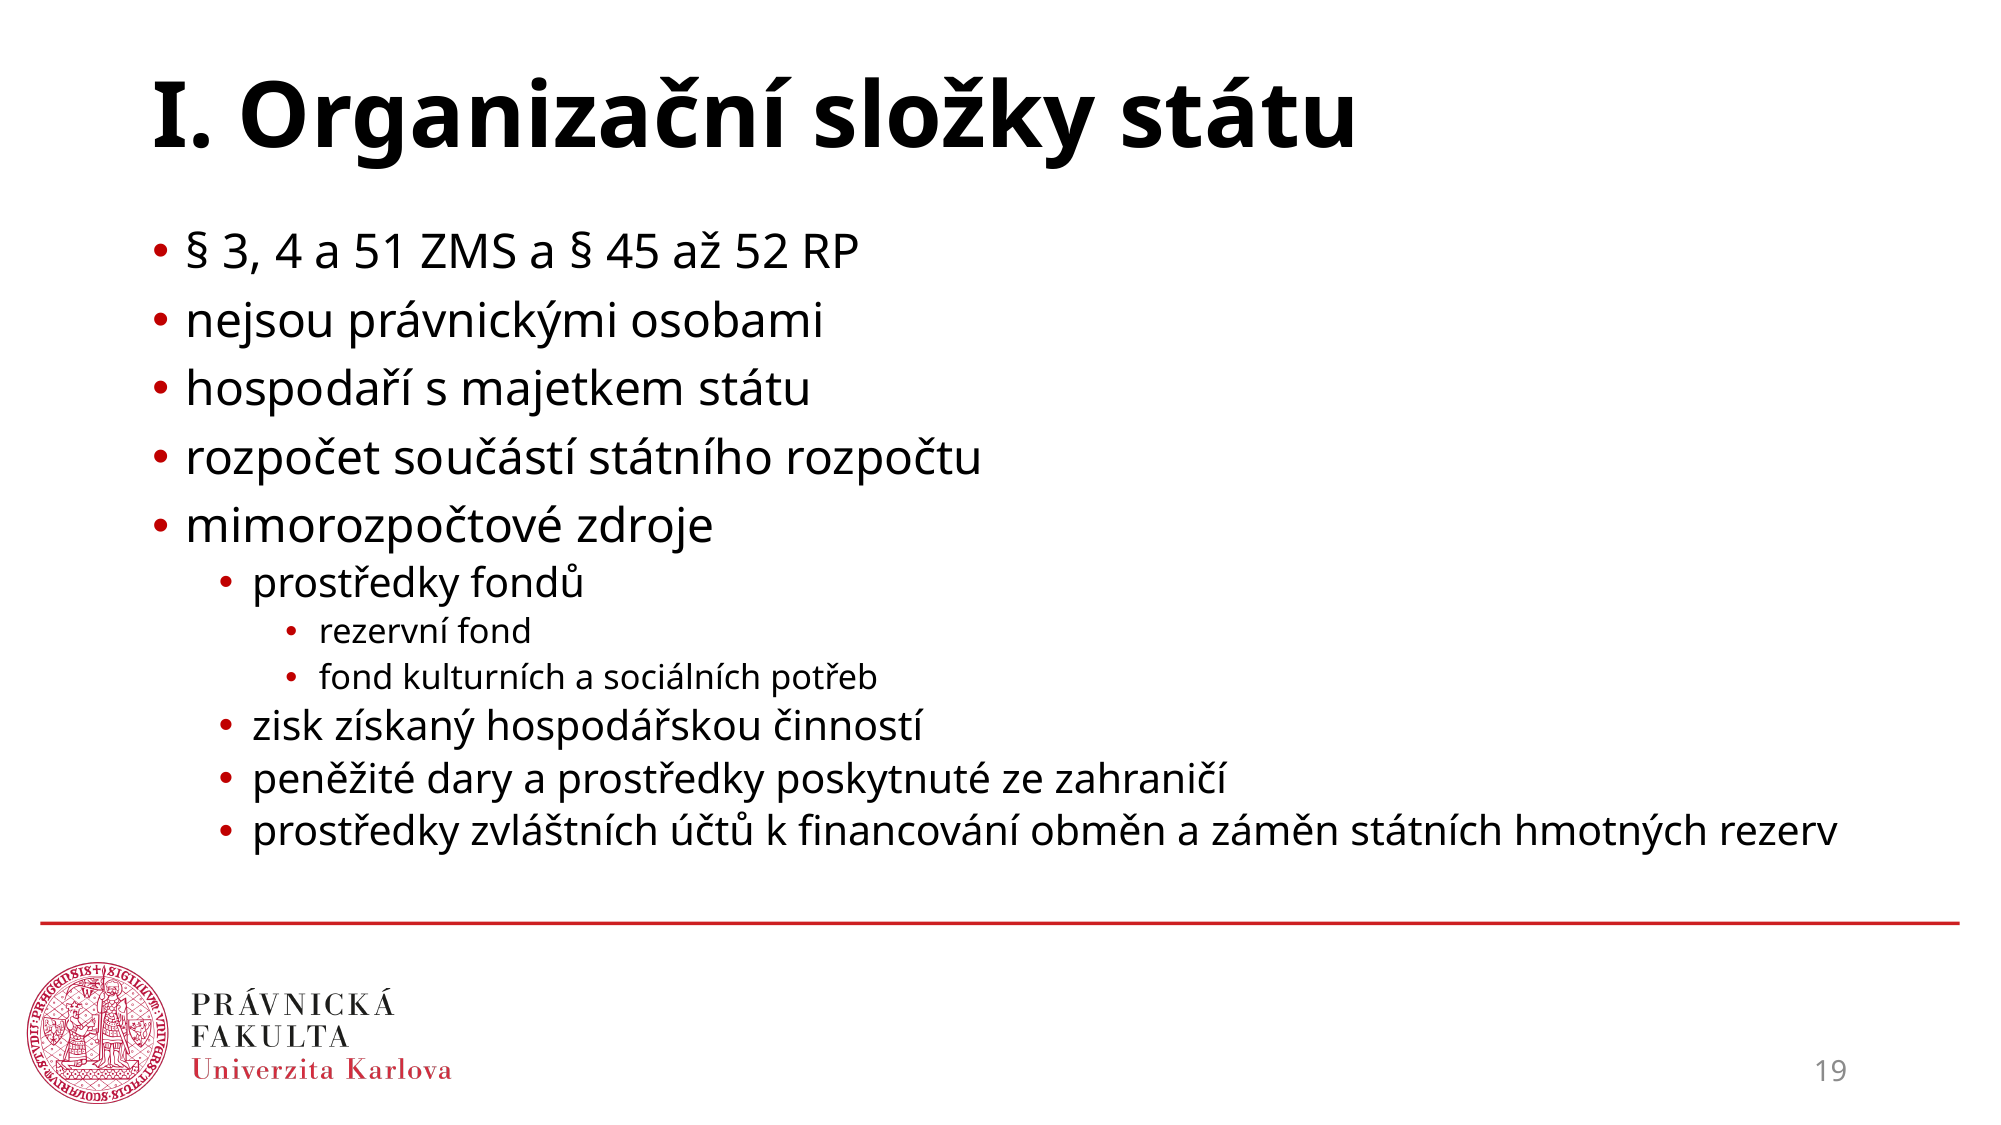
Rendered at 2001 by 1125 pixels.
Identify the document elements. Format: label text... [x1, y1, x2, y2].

slide_number 19 [1412, 1042, 1863, 1103]
picture [26, 962, 452, 1104]
title I. Organizační složky státu [137, 2, 1863, 220]
list § 3, 4 a 51 ZMS a § 45 až 52 RP nejsou právnickými osobami hospodaří s majetkem státu rozpočet součástí státního rozpočtu mimorozpočtové zdroje prostředky fondů rezervní fond fond kulturních a sociálních potřeb zisk získaný hospodářskou činností peněžité dary a prostředky poskytnuté ze zahraničí prostředky zvláštních účtů k financování obměn a záměn státních hmotných rezerv [137, 220, 1863, 905]
